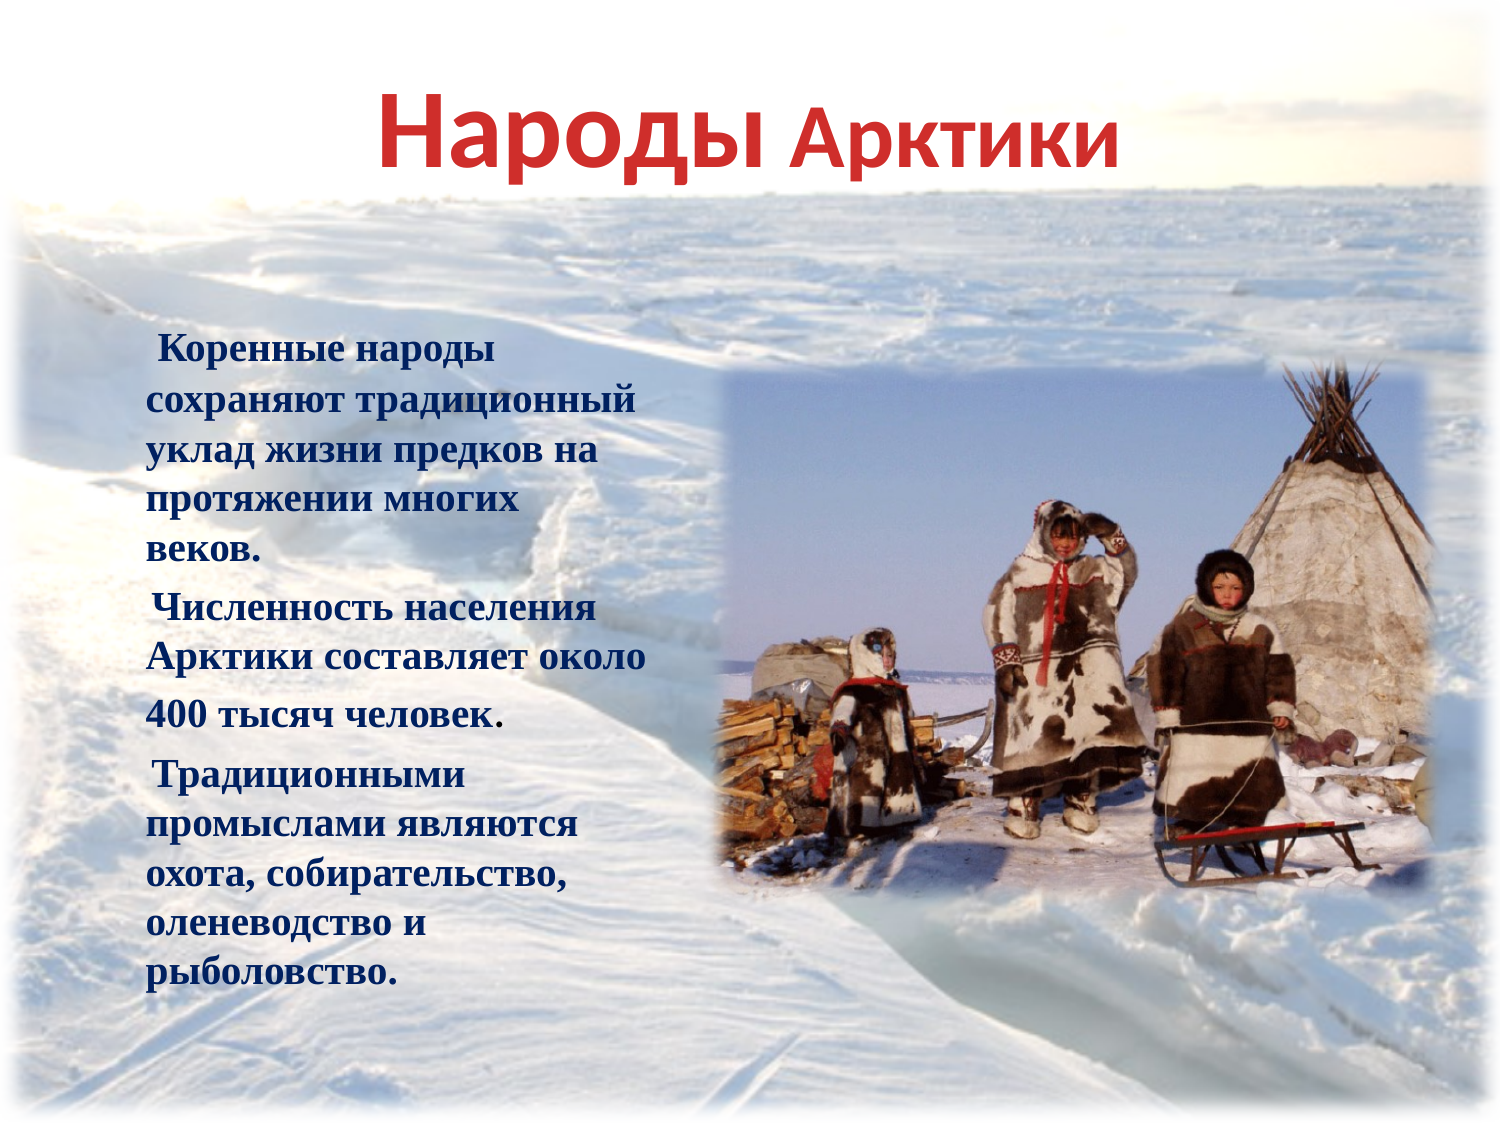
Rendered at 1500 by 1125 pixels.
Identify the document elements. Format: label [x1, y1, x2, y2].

picture [0, 0, 1500, 1125]
list [702, 351, 1445, 908]
